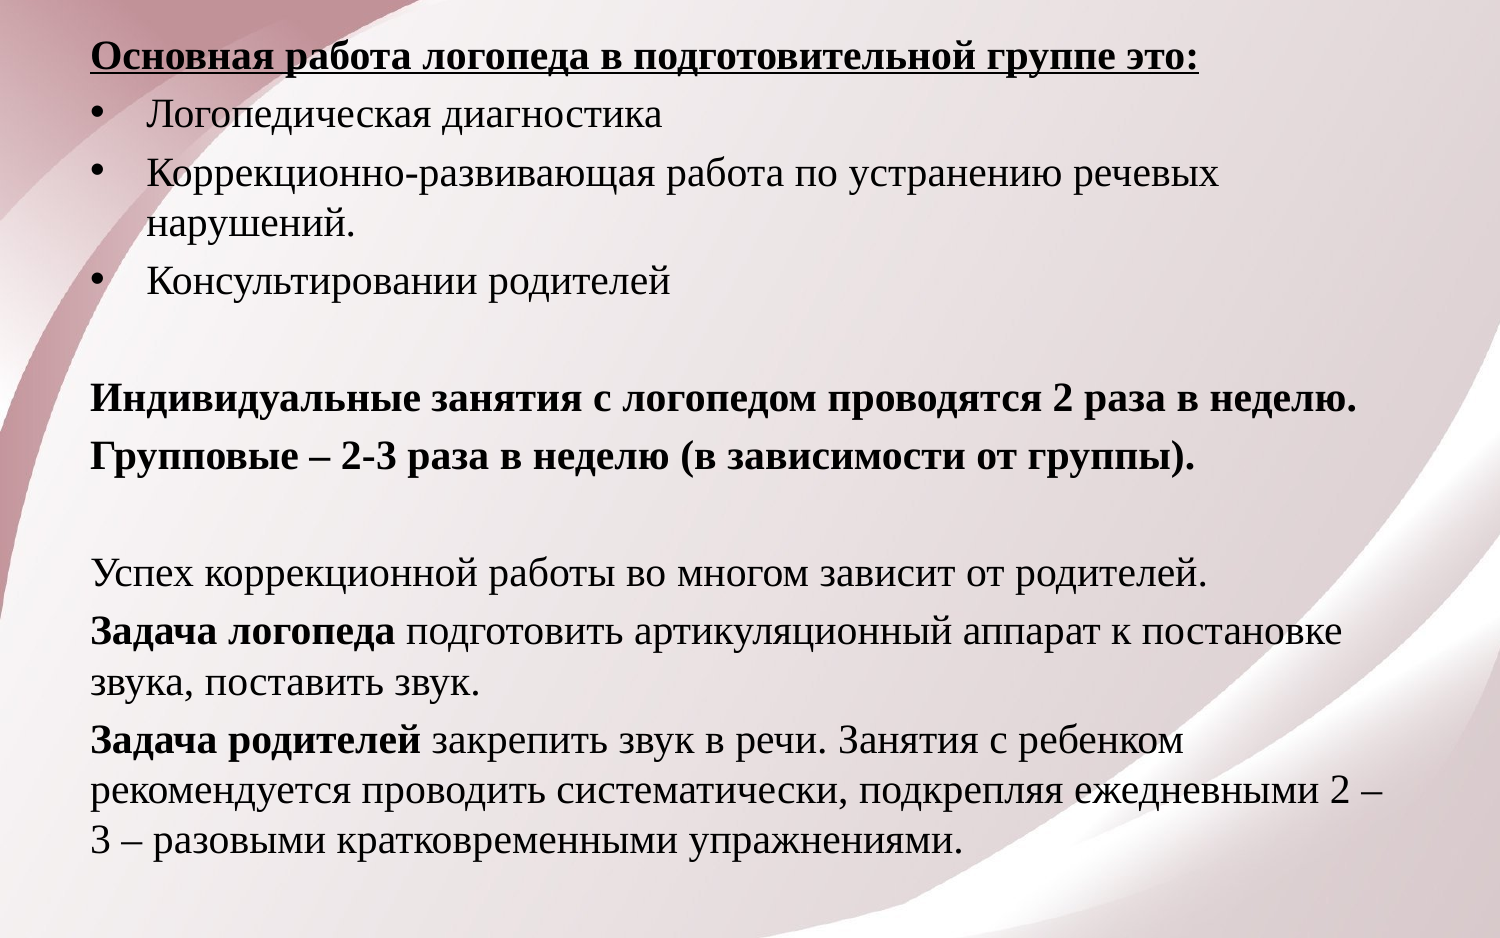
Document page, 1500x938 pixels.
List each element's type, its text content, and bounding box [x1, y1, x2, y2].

list Основная работа логопеда в подготовительной группе это: Логопедическая диагностика Коррекционно-развивающая работа по устранению речевых нарушений. Консультировании родителей Индивидуальные занятия с логопедом проводятся 2 раза в неделю. Групповые – 2-3 раза в неделю (в зависимости от группы). Успех коррекционной работы во многом зависит от родителей. Задача логопеда подготовить артикуляционный аппарат к постановке звука, поставить звук. Задача родителей закрепить звук в речи. Занятия с ребенком рекомендуется проводить систематически, подкрепляя ежедневными 2 – 3 – разовыми кратковременными упражнениями. [75, 19, 1425, 938]
picture [0, 0, 1500, 938]
